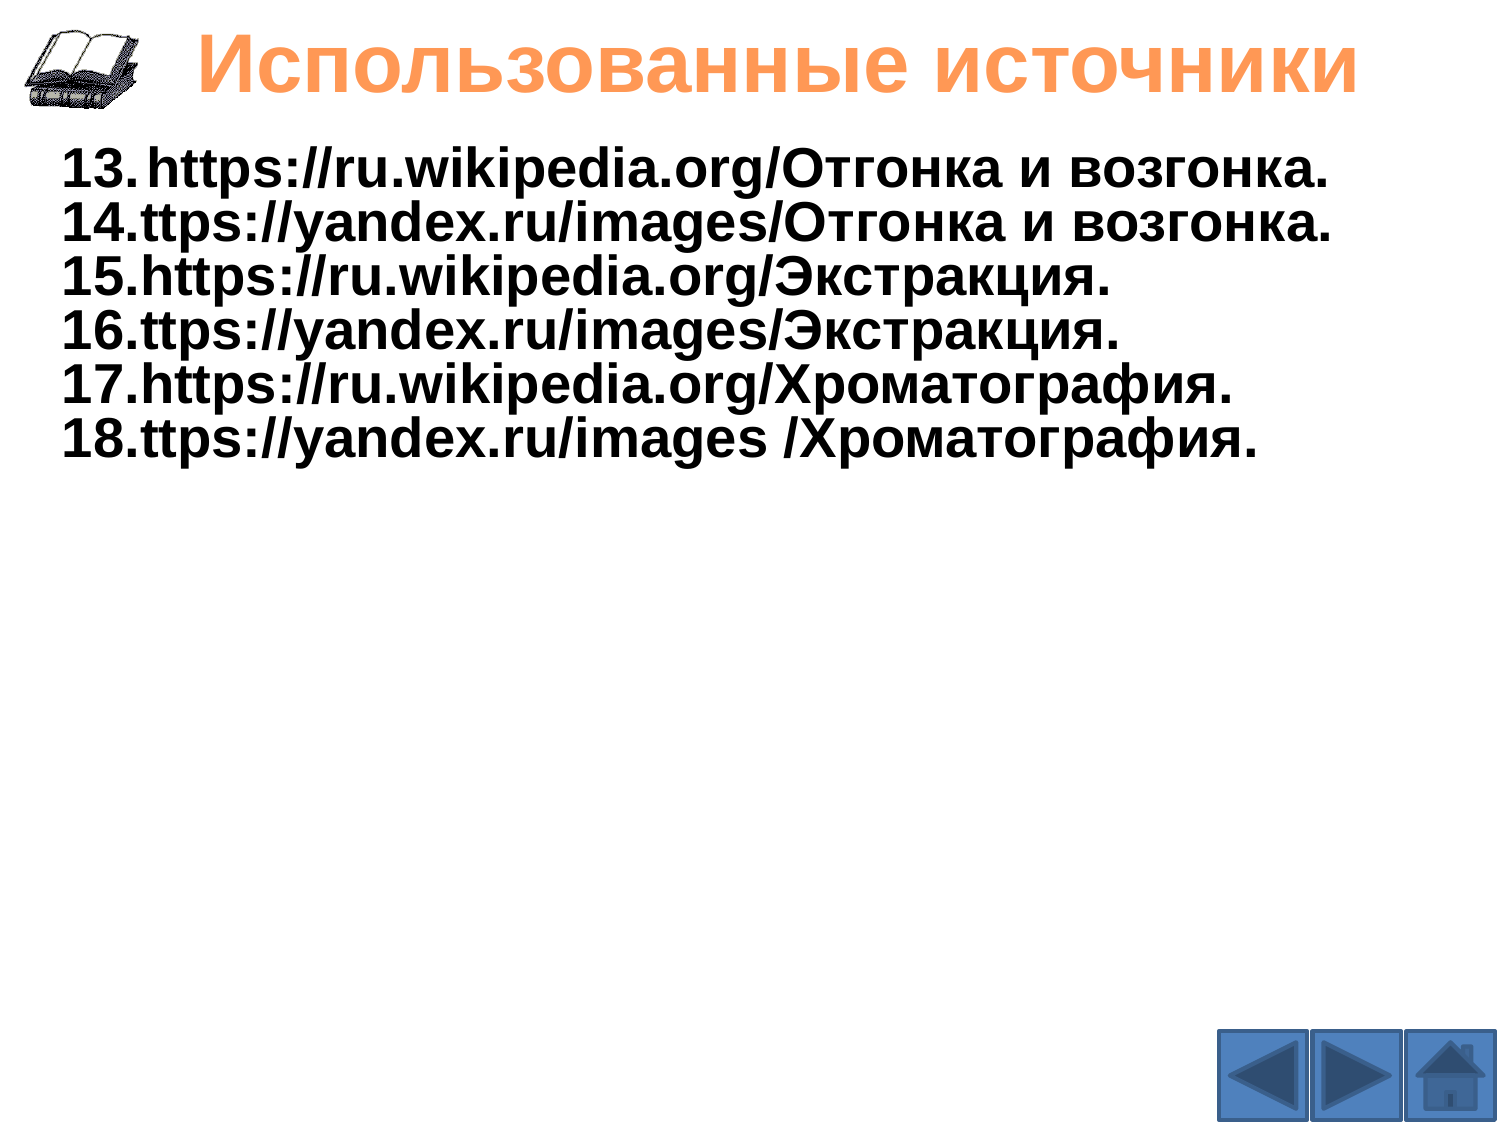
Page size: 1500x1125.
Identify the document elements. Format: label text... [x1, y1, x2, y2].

text_box [1310, 1029, 1403, 1122]
text_box [1217, 1029, 1309, 1122]
text_box Использованные источники [144, 21, 1418, 116]
text_box https://ru.wikipedia.org/Отгонка и возгонка. ttps://yandex.ru/images/Отгонка и возгонка. https://ru.wikipedia.org/Экстракция. ttps://yandex.ru/images/Экстракция. https://ru.wikipedia.org/Хроматография. ttps://yandex.ru/images /Хроматография. [47, 137, 1435, 476]
picture [23, 0, 141, 118]
text_box [1404, 1029, 1497, 1122]
